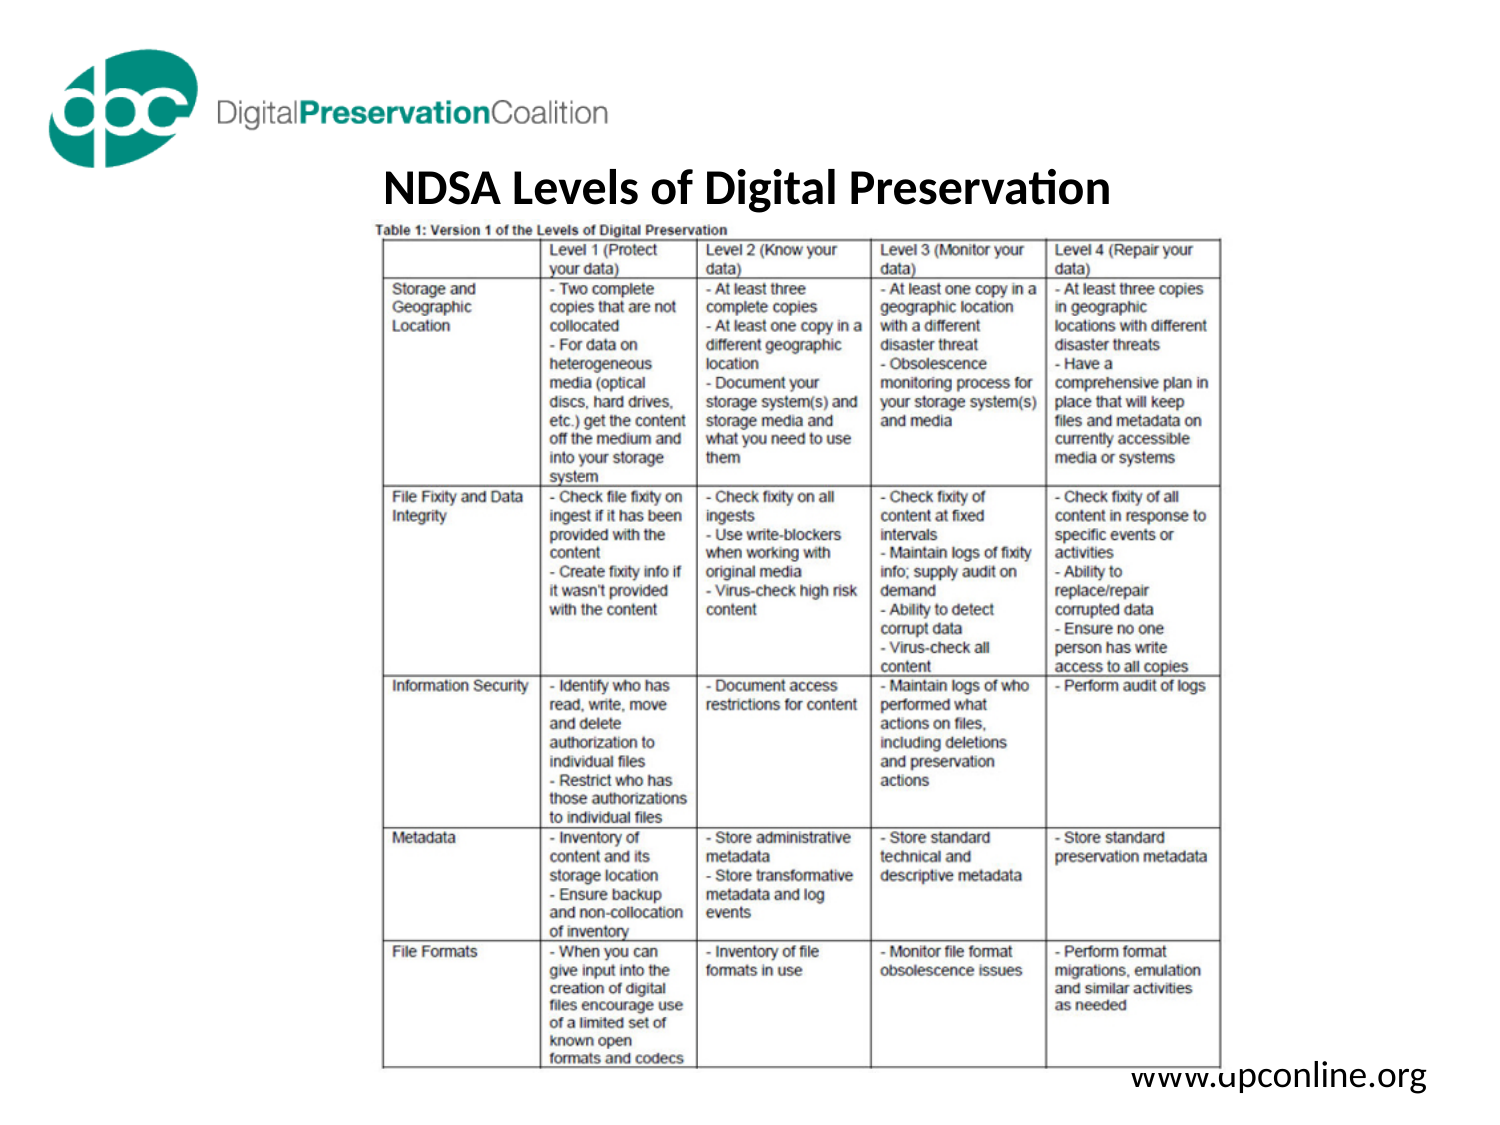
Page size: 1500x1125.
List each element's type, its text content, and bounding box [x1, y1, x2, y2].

picture [371, 219, 1235, 1073]
picture [46, 46, 610, 171]
text_box NDSA Levels of Digital Preservation [218, 147, 1190, 223]
